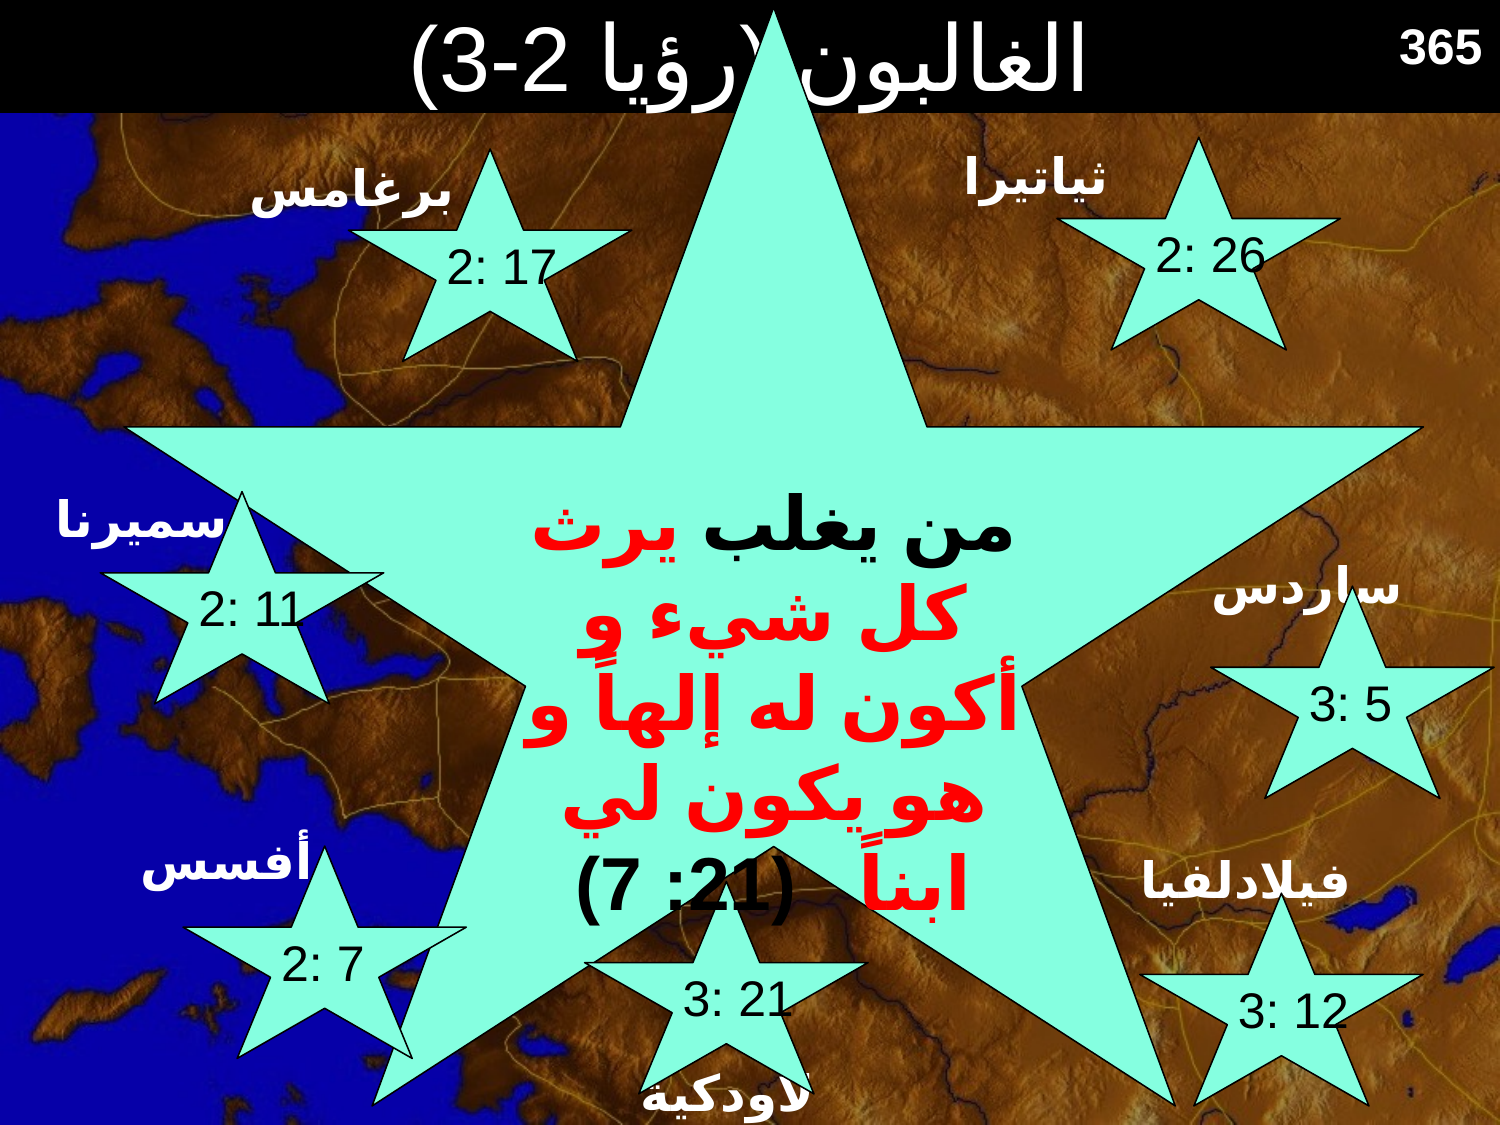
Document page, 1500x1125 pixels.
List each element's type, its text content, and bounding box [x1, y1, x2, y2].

title الغالبون (رؤيا 2-3) [0, 0, 1500, 113]
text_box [1056, 136, 1341, 351]
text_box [584, 881, 869, 1095]
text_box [1210, 585, 1495, 799]
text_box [99, 491, 385, 705]
text_box 365 [1384, 7, 1498, 82]
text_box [1139, 892, 1424, 1107]
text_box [348, 148, 633, 362]
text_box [182, 845, 467, 1059]
text_box [735, 7, 812, 112]
picture [0, 113, 1500, 1125]
